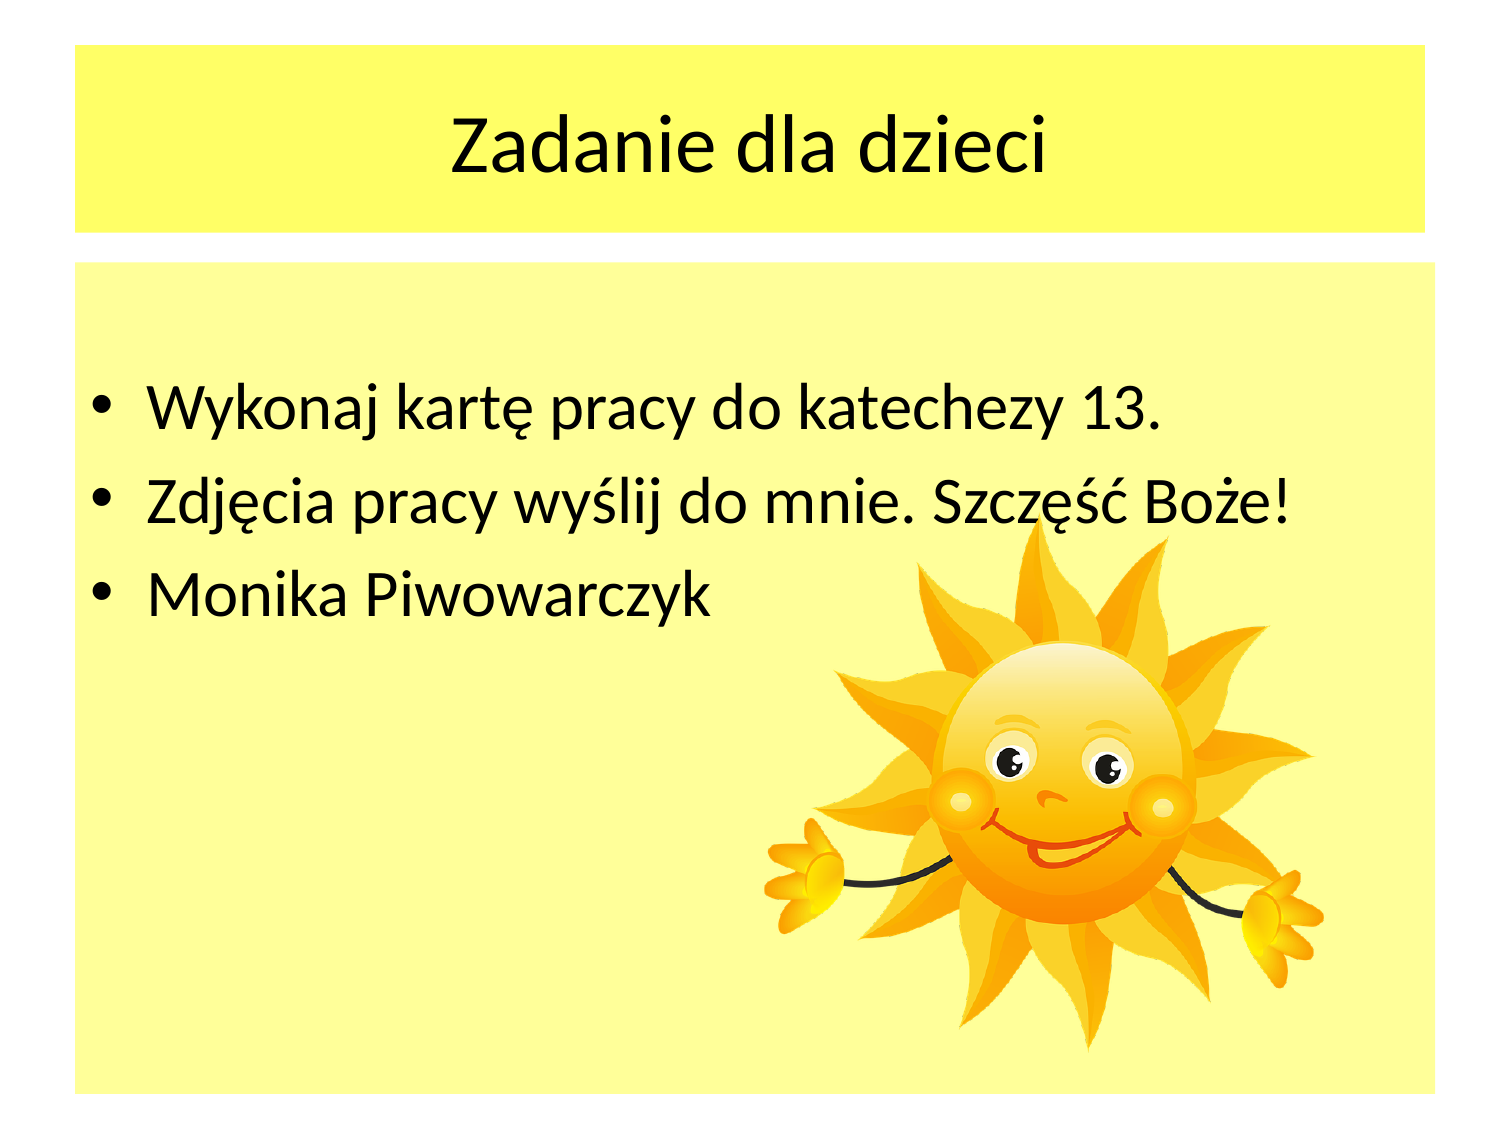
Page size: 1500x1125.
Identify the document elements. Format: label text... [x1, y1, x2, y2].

picture [737, 479, 1353, 1071]
list Wykonaj kartę pracy do katechezy 13. Zdjęcia pracy wyślij do mnie. Szczęść Boże! Monika Piwowarczyk [75, 262, 1436, 1094]
title Zadanie dla dzieci [75, 45, 1425, 233]
